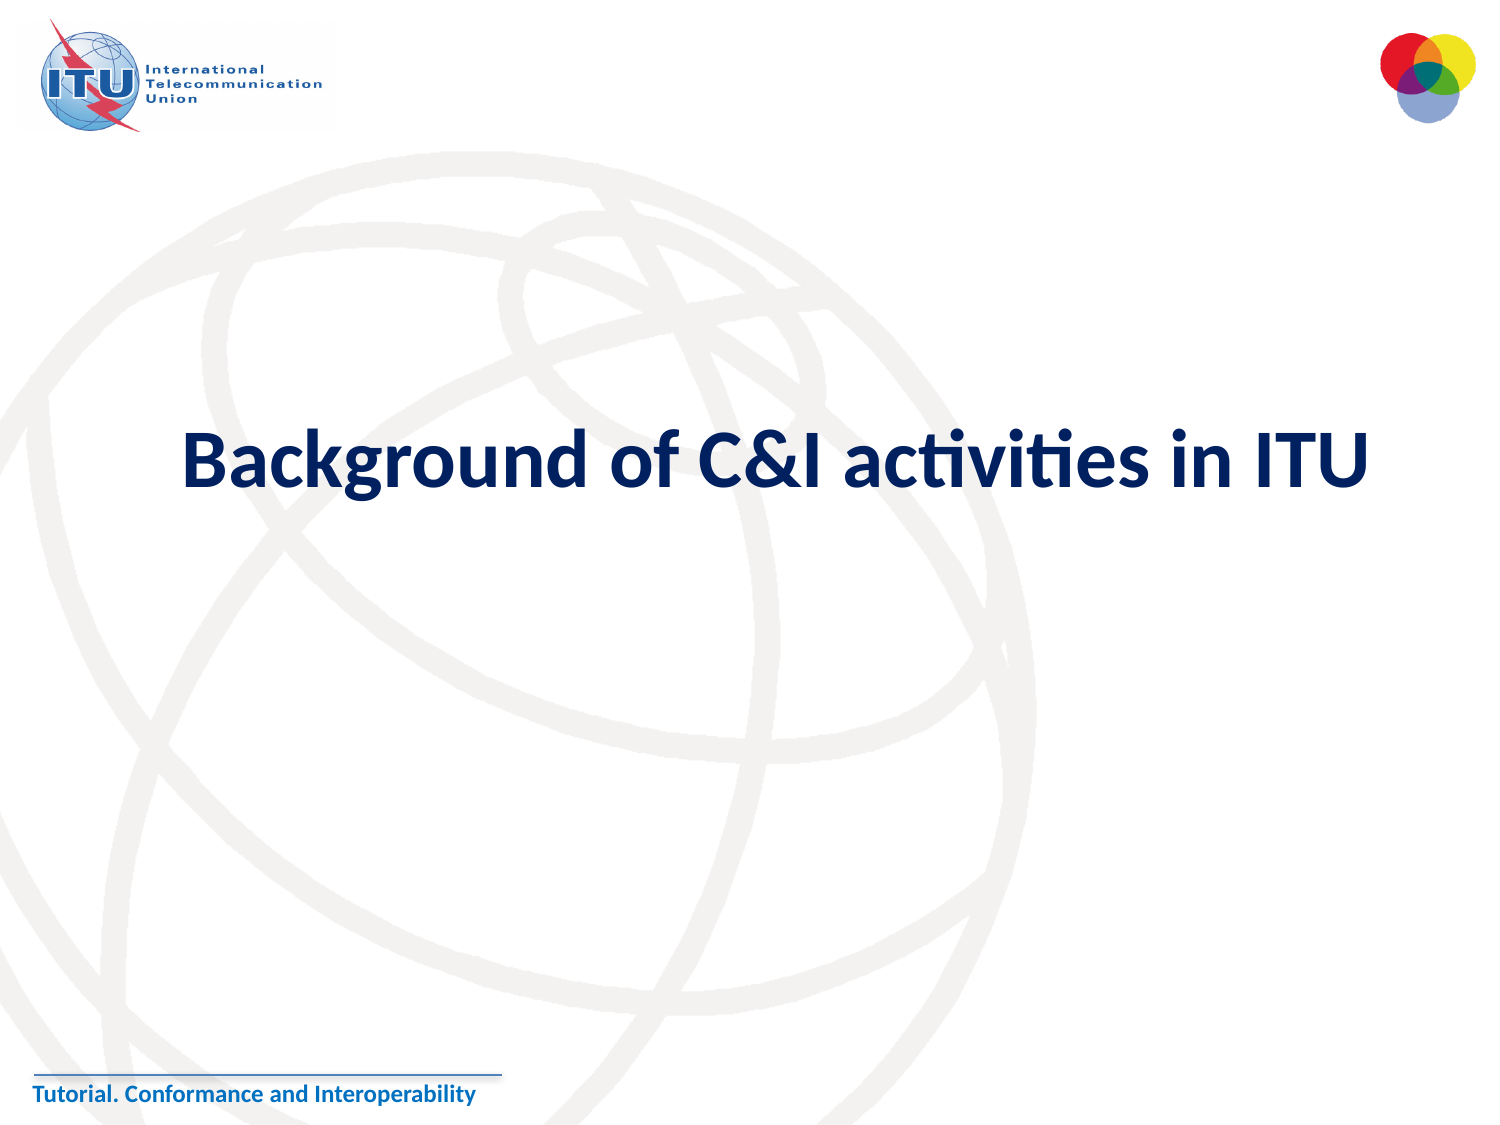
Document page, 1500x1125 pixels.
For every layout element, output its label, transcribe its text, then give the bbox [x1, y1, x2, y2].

text_box Background of C&I activities in ITU [166, 397, 1388, 512]
picture [0, 132, 1061, 1125]
picture [1374, 33, 1482, 125]
